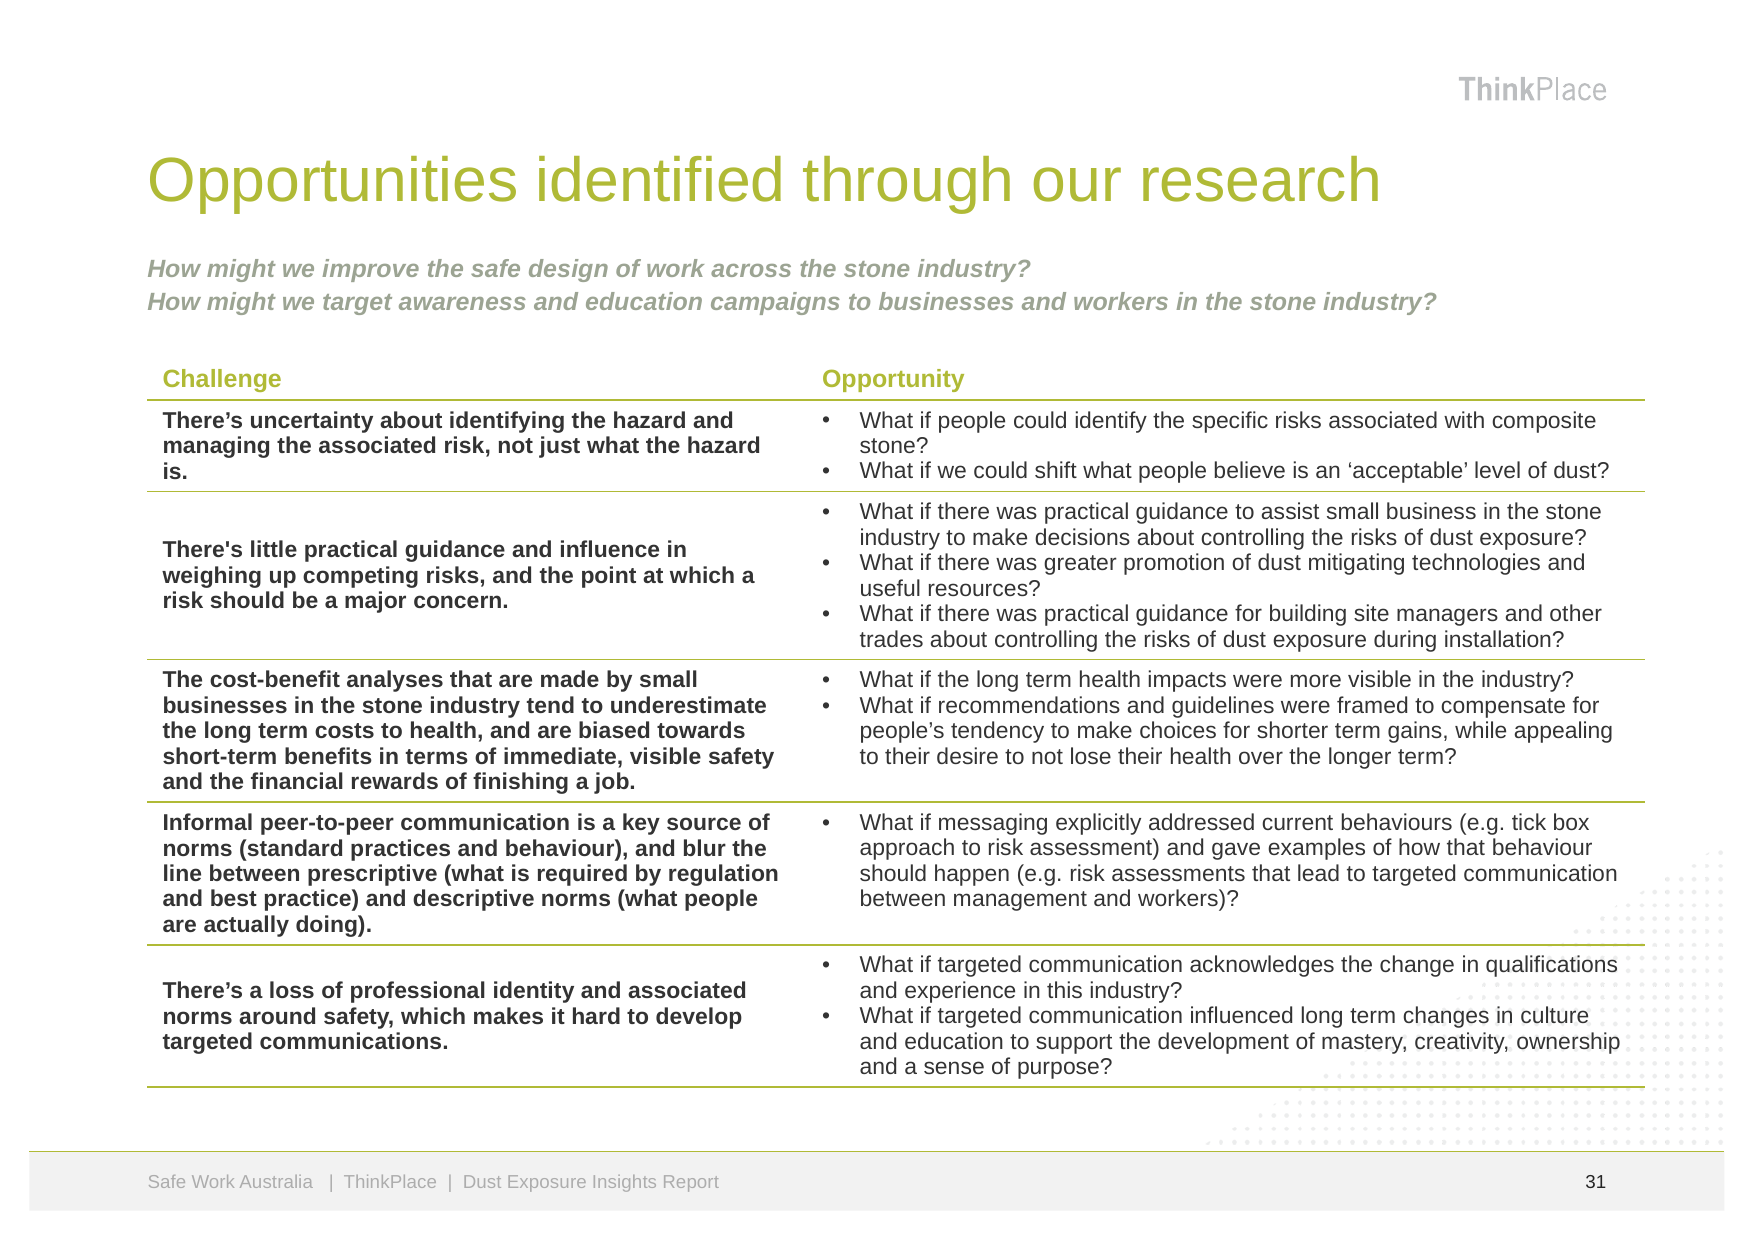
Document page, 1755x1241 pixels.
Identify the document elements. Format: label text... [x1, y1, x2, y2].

table_cell There’s uncertainty about identifying the hazard and managing the associated risk, not just what the hazard is. [147, 401, 807, 491]
table_cell The cost-benefit analyses that are made by small businesses in the stone industry tend to underestimate the long term costs to health, and are biased towards short-term benefits in terms of immediate, visible safety and the financial rewards of finishing a job. [147, 660, 807, 801]
table_cell There’s a loss of professional identity and associated norms around safety, which makes it hard to develop targeted communications. [147, 946, 807, 1086]
table_cell There's little practical guidance and influence in weighing up competing risks, and the point at which a risk should be a major concern. [147, 492, 807, 659]
table_cell What if the long term health impacts were more visible in the industry? What if recommendations and guidelines were framed to compensate for people’s tendency to make choices for shorter term gains, while appealing to their desire to not lose their health over the longer term? [807, 660, 1645, 801]
table_cell What if messaging explicitly addressed current behaviours (e.g. tick box approach to risk assessment) and gave examples of how that behaviour should happen (e.g. risk assessments that lead to targeted communication between management and workers)? [807, 803, 1645, 944]
table_cell What if targeted communication acknowledges the change in qualifications and experience in this industry? What if targeted communication influenced long term changes in culture and education to support the development of mastery, creativity, ownership and a sense of purpose? [807, 946, 1645, 1086]
text_box How might we improve the safe design of work across the stone industry? How might we target awareness and education campaigns to businesses and workers in the stone industry? [147, 249, 1573, 316]
picture [1199, 845, 1726, 1149]
table_cell What if people could identify the specific risks associated with composite stone? What if we could shift what people believe is an ‘acceptable’ level of dust? [807, 401, 1645, 491]
table_cell What if there was practical guidance to assist small business in the stone industry to make decisions about controlling the risks of dust exposure? What if there was greater promotion of dust mitigating technologies and useful resources? What if there was practical guidance for building site managers and other trades about controlling the risks of dust exposure during installation? [807, 492, 1645, 659]
table_header Opportunity [807, 357, 1645, 399]
table_cell Informal peer-to-peer communication is a key source of norms (standard practices and behaviour), and blur the line between prescriptive (what is required by regulation and best practice) and descriptive norms (what people are actually doing). [147, 803, 807, 944]
table_header Challenge [147, 357, 807, 399]
title Opportunities identified through our research [147, 147, 1607, 210]
